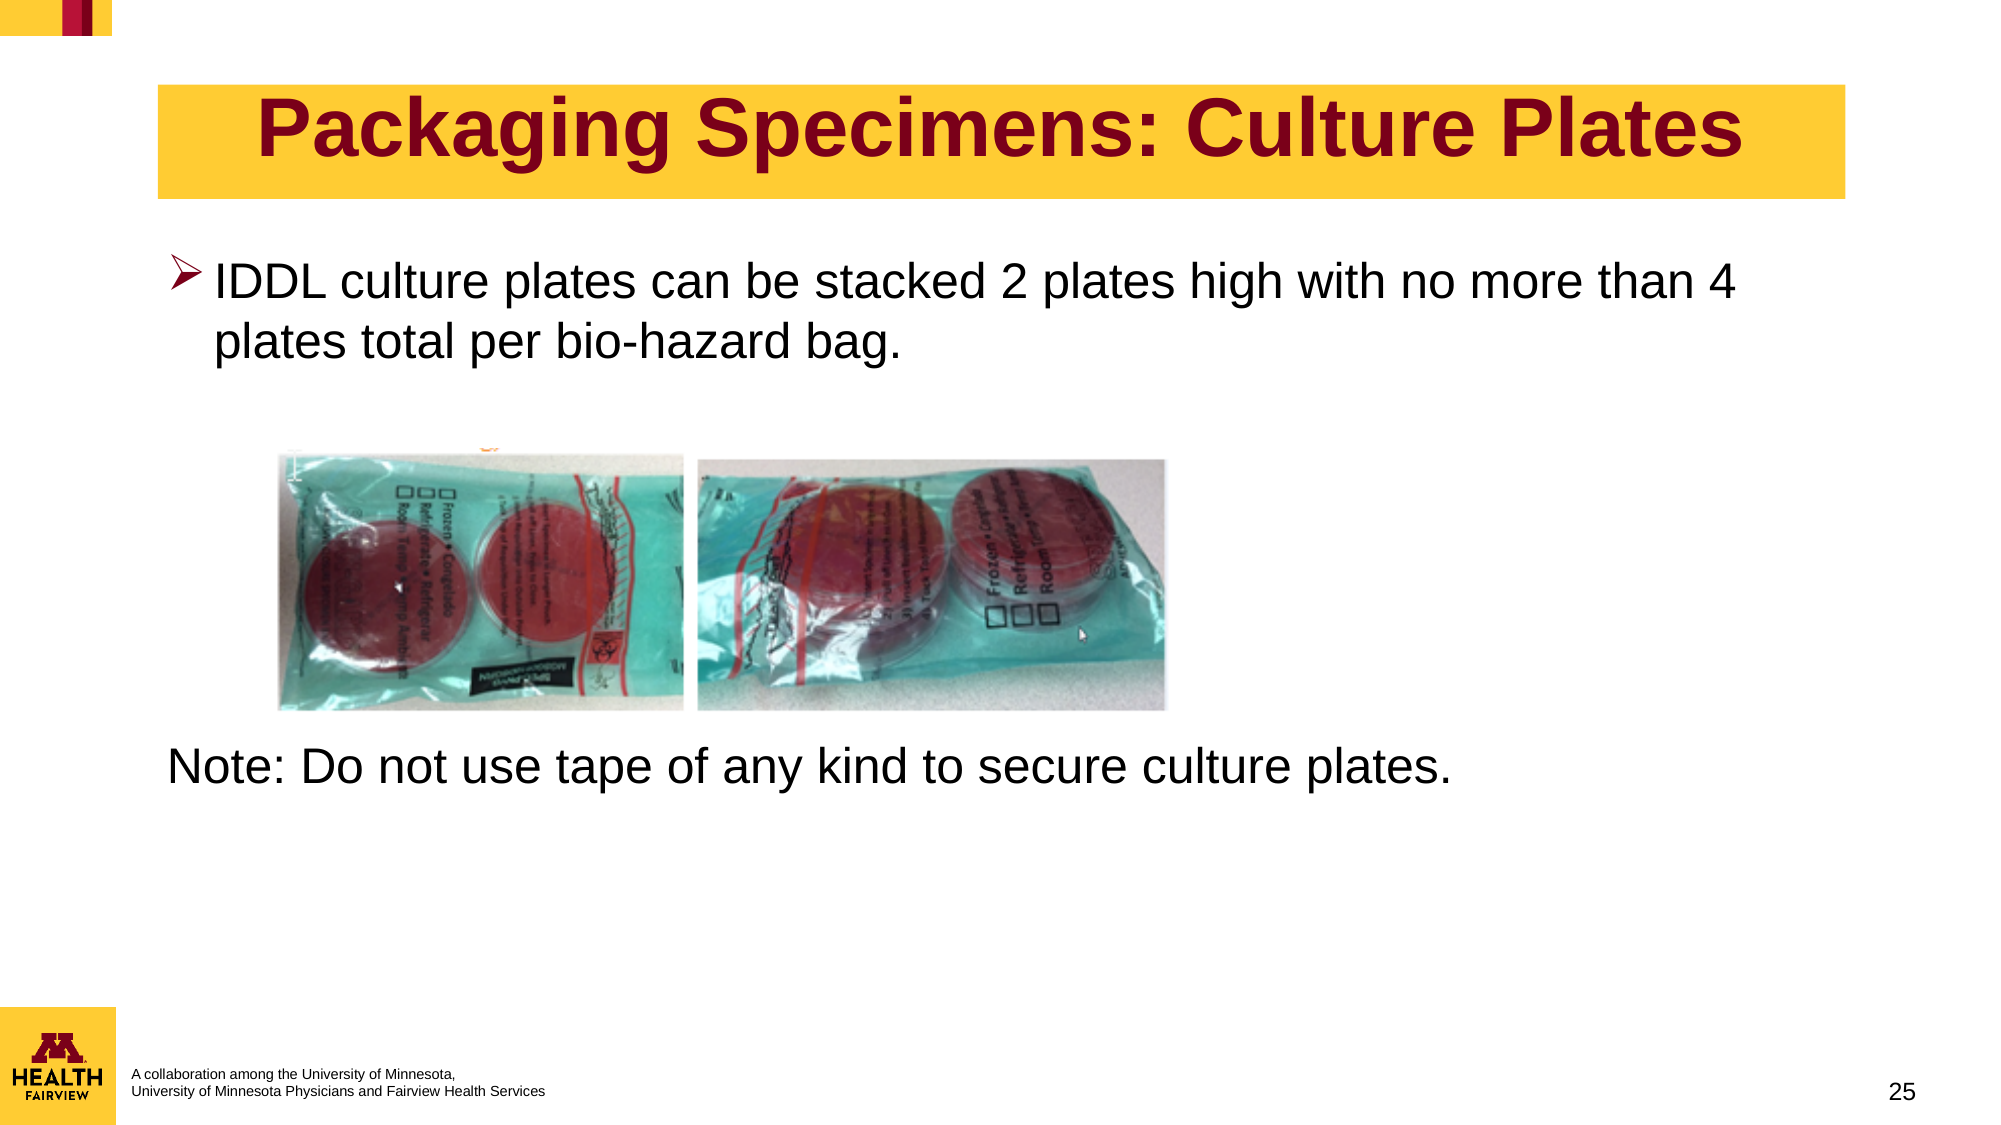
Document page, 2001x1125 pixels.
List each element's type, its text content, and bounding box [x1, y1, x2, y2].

picture [264, 448, 1183, 727]
title Packaging Specimens: Culture Plates [157, 84, 1846, 199]
list IDDL culture plates can be stacked 2 plates high with no more than 4 plates total per bio-hazard bag. Note: Do not use tape of any kind to secure culture plates. [157, 248, 1846, 923]
slide_number 25 [1867, 1046, 1938, 1106]
picture [0, 1007, 116, 1125]
